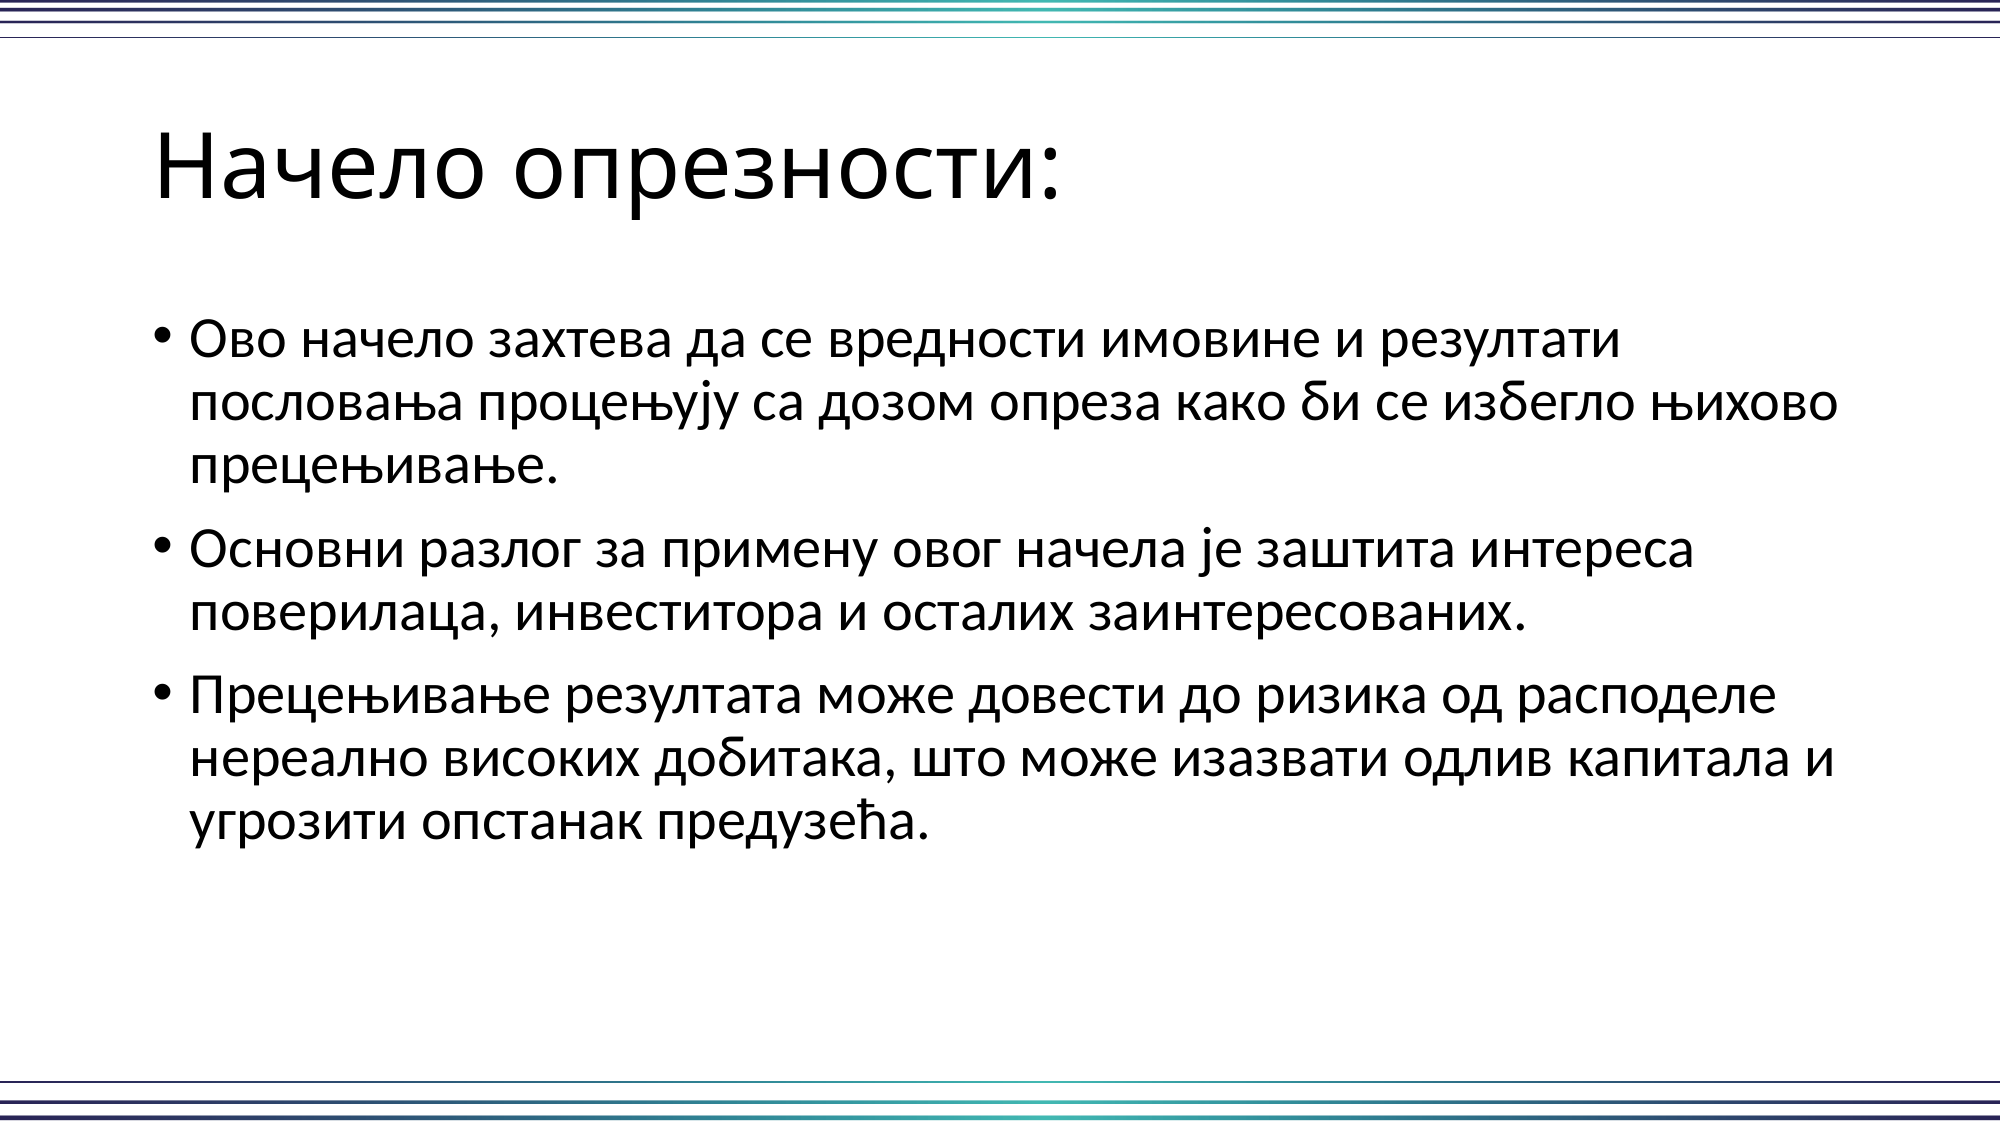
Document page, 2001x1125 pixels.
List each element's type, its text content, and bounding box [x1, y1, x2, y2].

picture [0, 0, 2000, 38]
title Начело опрезности: [137, 59, 1863, 278]
list Ово начело захтева да се вредности имовине и резултати пословања процењују са дозом опреза како би се избегло њихово прецењивање. Основни разлог за примену овог начела је заштита интереса поверилаца, инвеститора и осталих заинтересованих. Прецењивање резултата може довести до ризика од расподеле нереално високих добитака, што може изазвати одлив капитала и угрозити опстанак предузећа. [137, 299, 1863, 1014]
picture [0, 1081, 2000, 1125]
